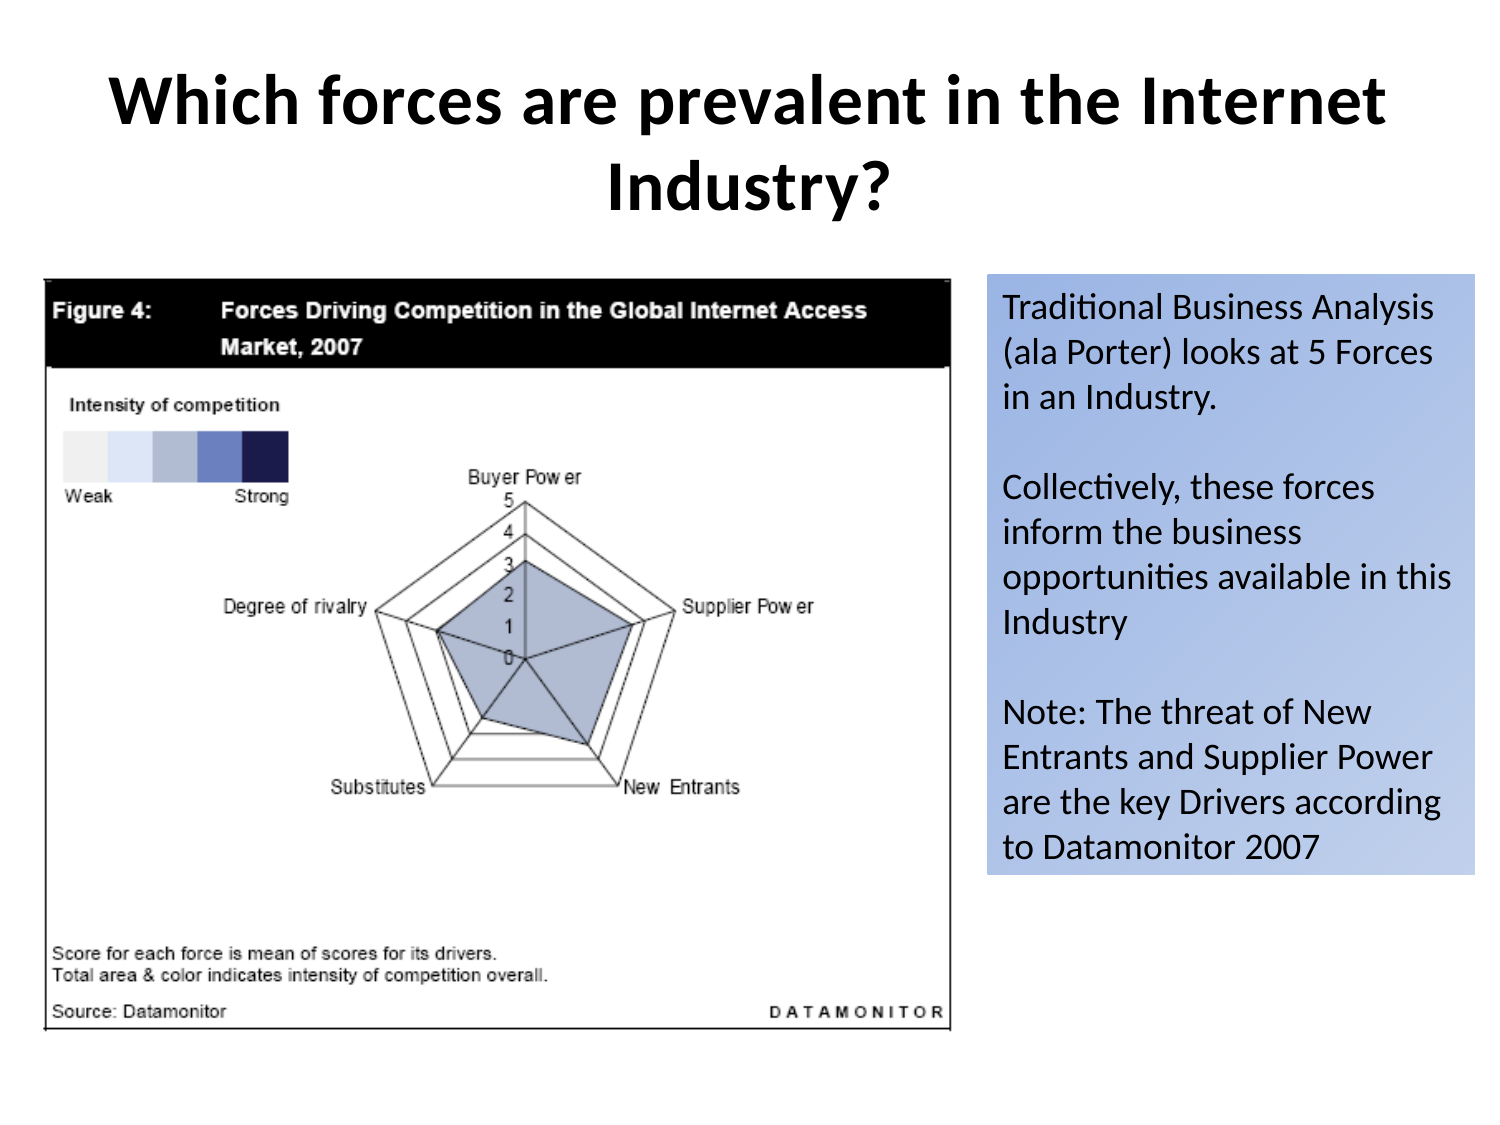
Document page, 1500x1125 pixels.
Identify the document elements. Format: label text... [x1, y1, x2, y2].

text_box Traditional Business Analysis (ala Porter) looks at 5 Forces in an Industry. Collectively, these forces inform the business opportunities available in this Industry Note: The threat of New Entrants and Supplier Power are the key Drivers according to Datamonitor 2007 [987, 274, 1475, 875]
title Which forces are prevalent in the Internet Industry? [75, 45, 1425, 233]
picture [37, 274, 958, 1038]
